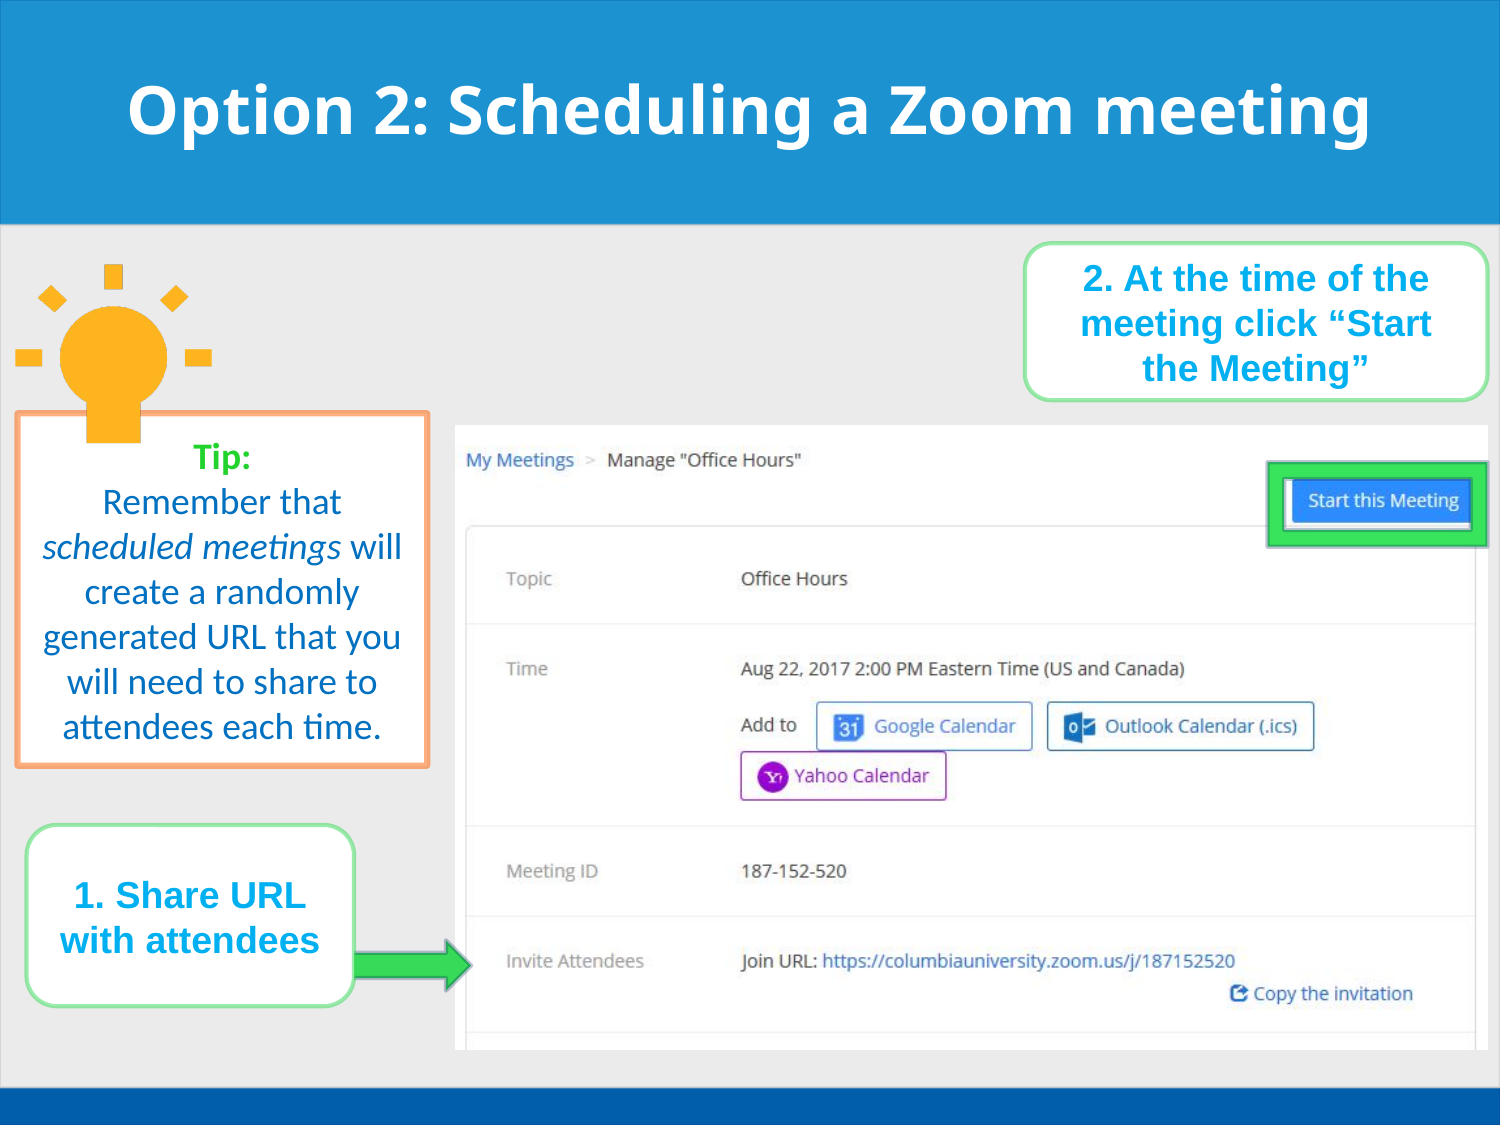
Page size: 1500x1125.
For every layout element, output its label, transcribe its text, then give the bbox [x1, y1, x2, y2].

picture [454, 425, 1488, 1050]
text_box [355, 939, 454, 992]
text_box [0, 224, 1500, 1088]
title Option 2: Scheduling a Zoom meeting [0, 0, 1500, 224]
text_box [0, 1088, 1500, 1125]
text_box 1. Share URL with attendees [25, 823, 356, 1008]
text_box 2. At the time of the meeting click “Start the Meeting” [1023, 242, 1489, 402]
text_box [0, 149, 428, 766]
